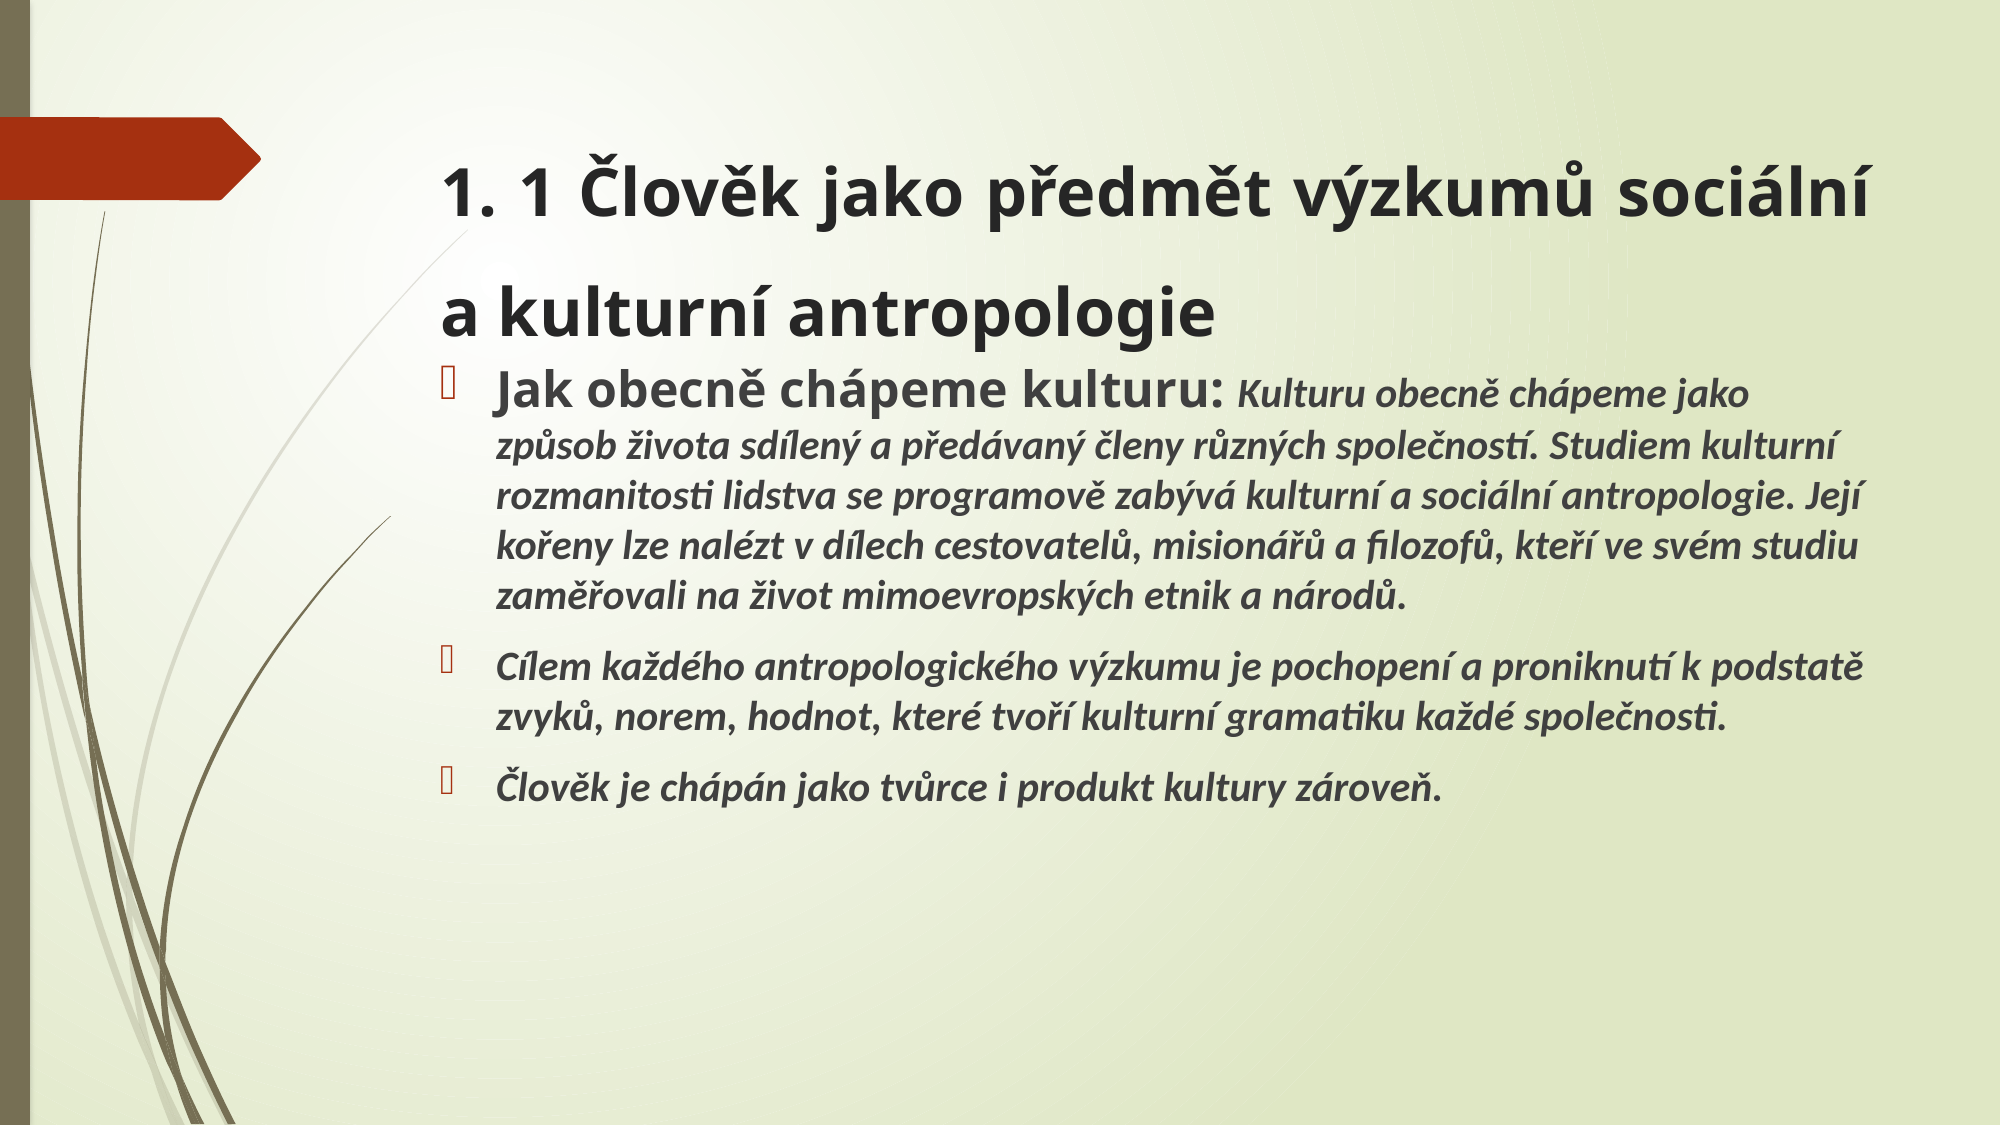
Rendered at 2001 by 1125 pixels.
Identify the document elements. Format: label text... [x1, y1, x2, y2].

list Jak obecně chápeme kulturu: Kulturu obecně chápeme jako způsob života sdílený a předávaný členy různých společností. Studiem kulturní rozmanitosti lidstva se programově zabývá kulturní a sociální antropologie. Její kořeny lze nalézt v dílech cestovatelů, misionářů a filozofů, kteří ve svém studiu zaměřovali na život mimoevropských etnik a národů. Cílem každého antropologického výzkumu je pochopení a proniknutí k podstatě zvyků, norem, hodnot, které tvoří kulturní gramatiku každé společnosti. Člověk je chápán jako tvůrce i produkt kultury zároveň. [424, 350, 1888, 970]
title 1. 1 Člověk jako předmět výzkumů sociální a kulturní antropologie [425, 102, 1888, 313]
